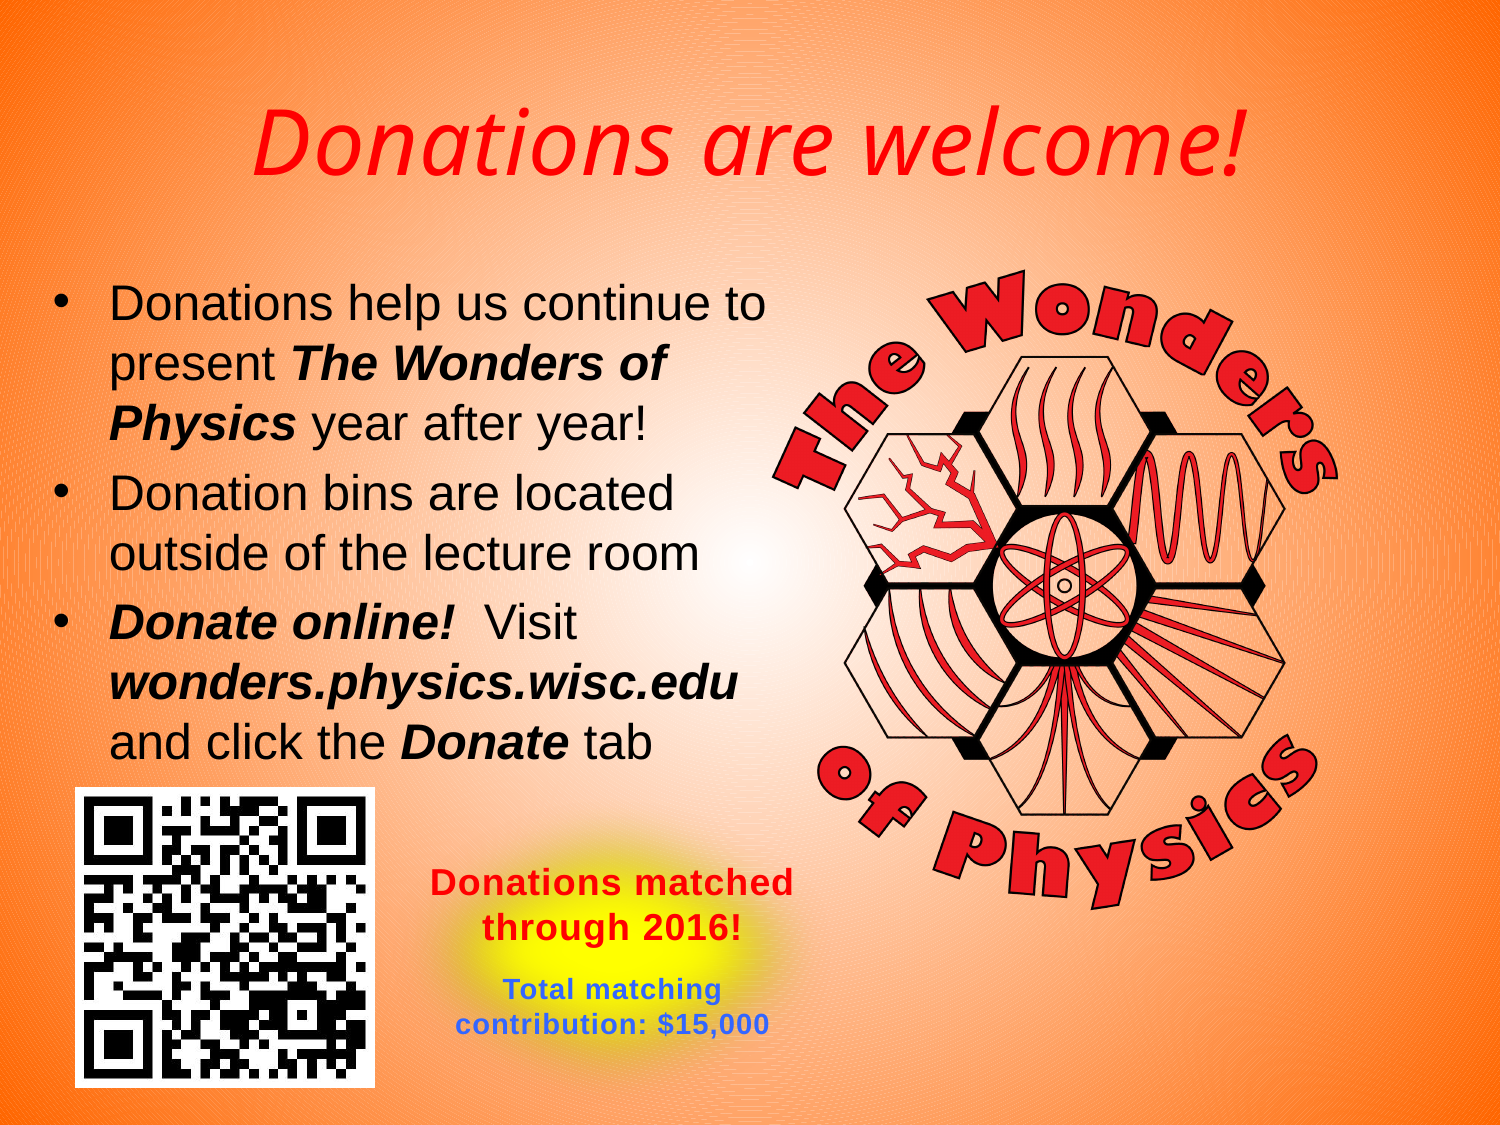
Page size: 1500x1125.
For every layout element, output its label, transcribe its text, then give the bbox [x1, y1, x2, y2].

list Donations help us continue to present The Wonders of Physics year after year! Donation bins are located outside of the lecture room Donate online! Visit wonders.physics.wisc.edu and click the Donate tab [37, 262, 760, 800]
title Donations are welcome! [75, 45, 1425, 233]
picture [762, 262, 1363, 929]
picture [74, 787, 376, 1088]
text_box Donations matched through 2016! Total matching contribution: $15,000 [412, 850, 813, 1048]
